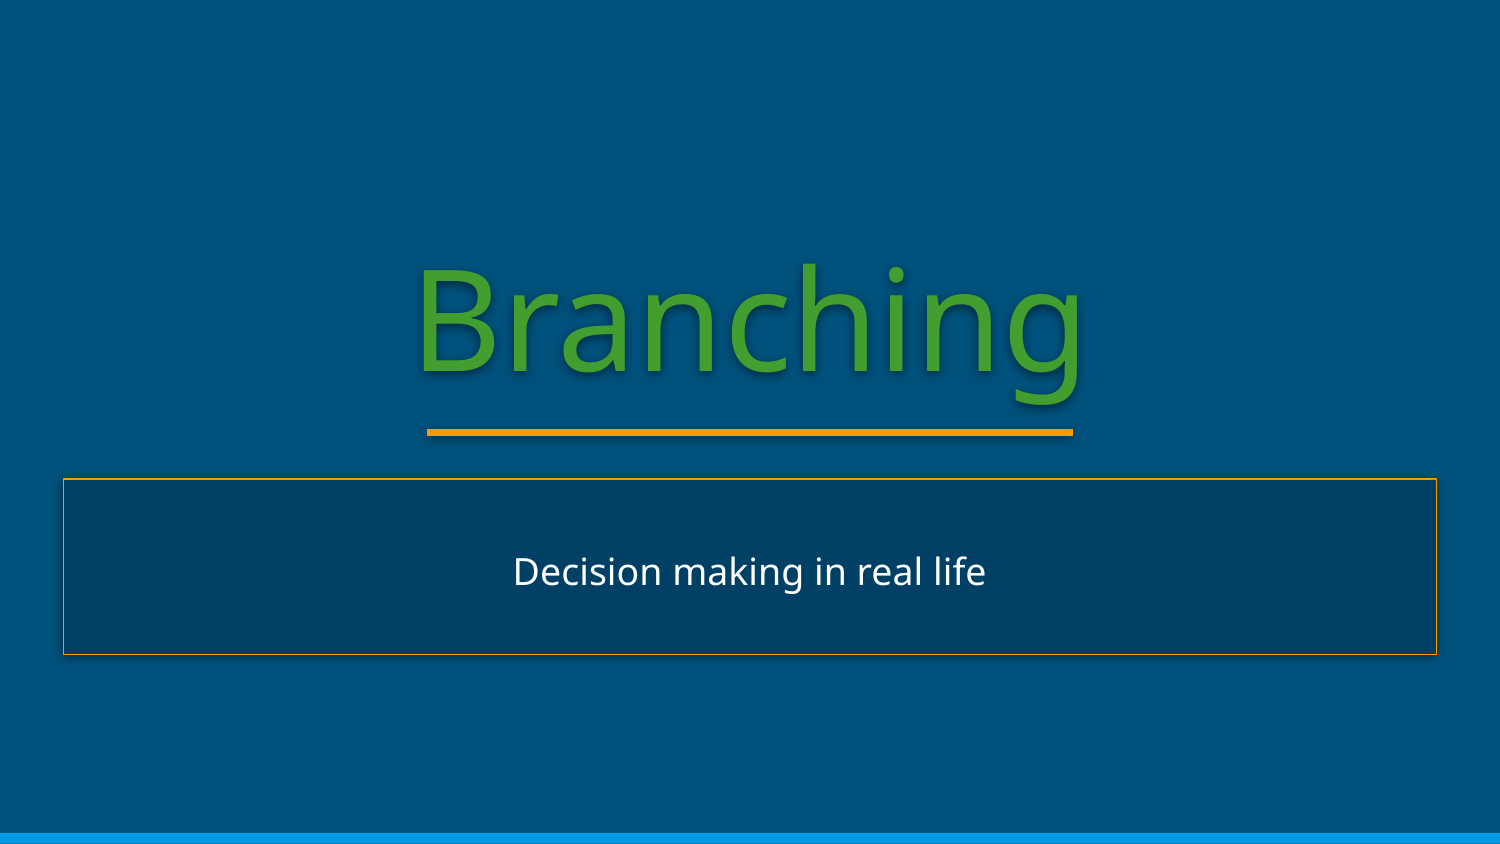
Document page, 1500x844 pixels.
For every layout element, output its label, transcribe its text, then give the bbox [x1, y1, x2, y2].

list Decision making in real life [63, 478, 1437, 655]
title Branching [63, 189, 1437, 442]
